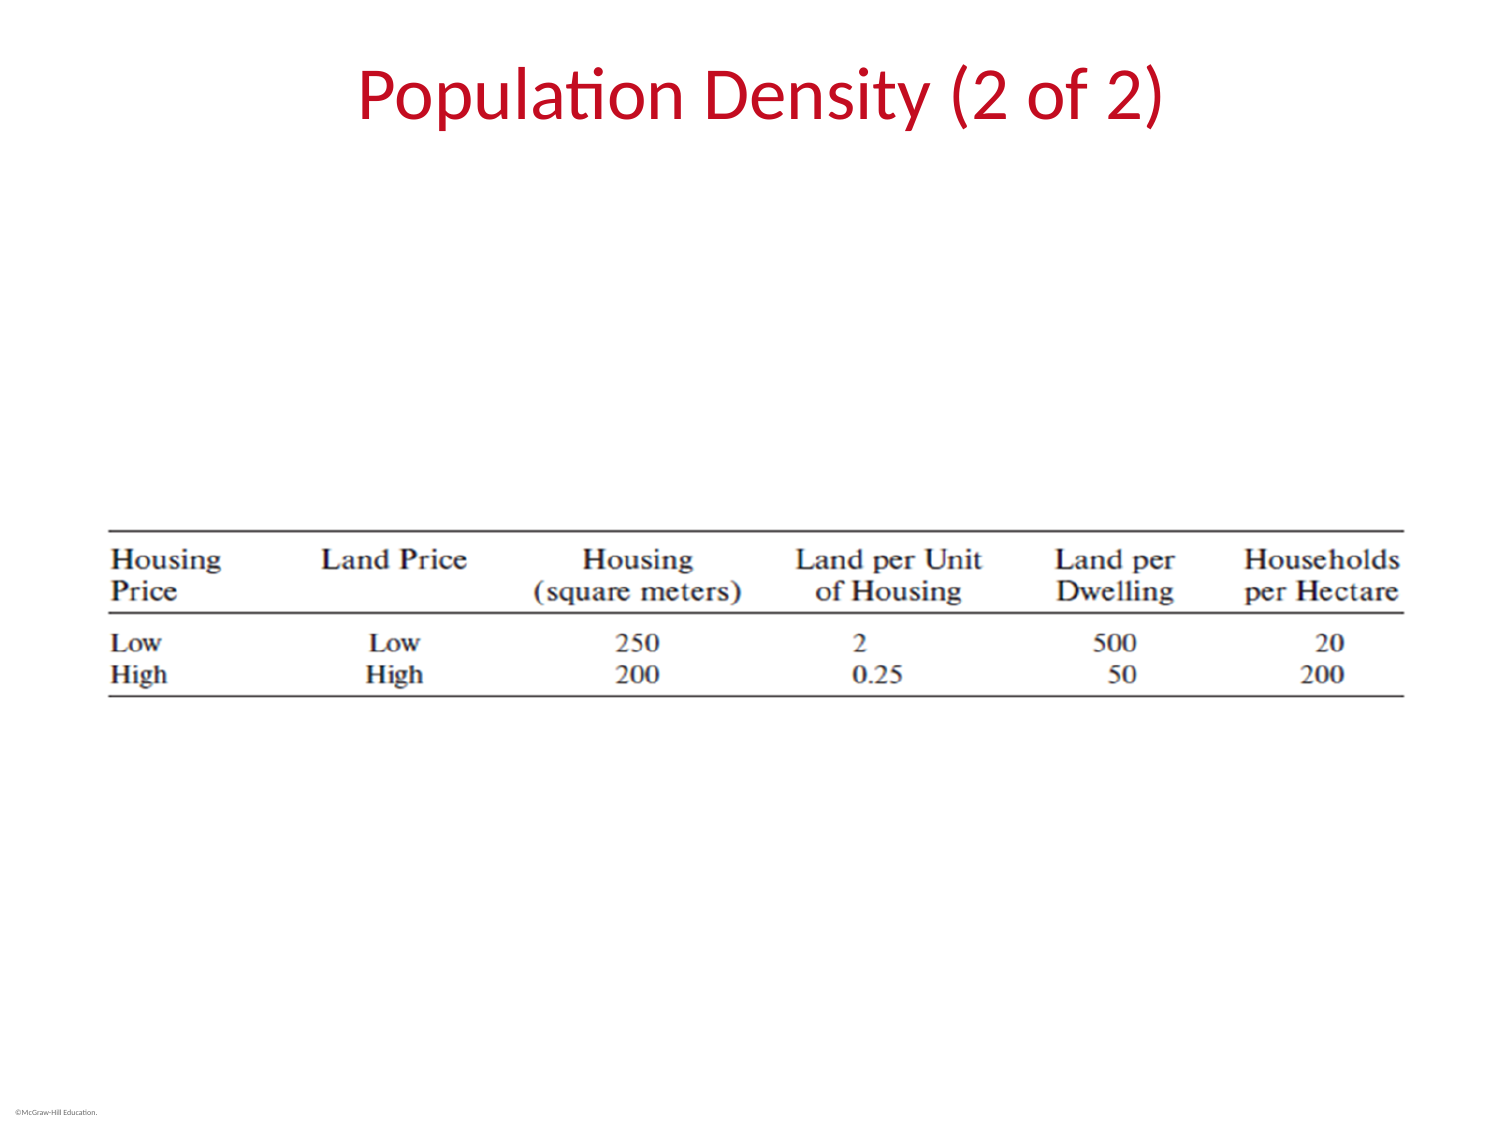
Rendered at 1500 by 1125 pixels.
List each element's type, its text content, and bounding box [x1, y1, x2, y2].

title Population Density (2 of 2) [75, 37, 1450, 138]
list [74, 524, 1426, 713]
